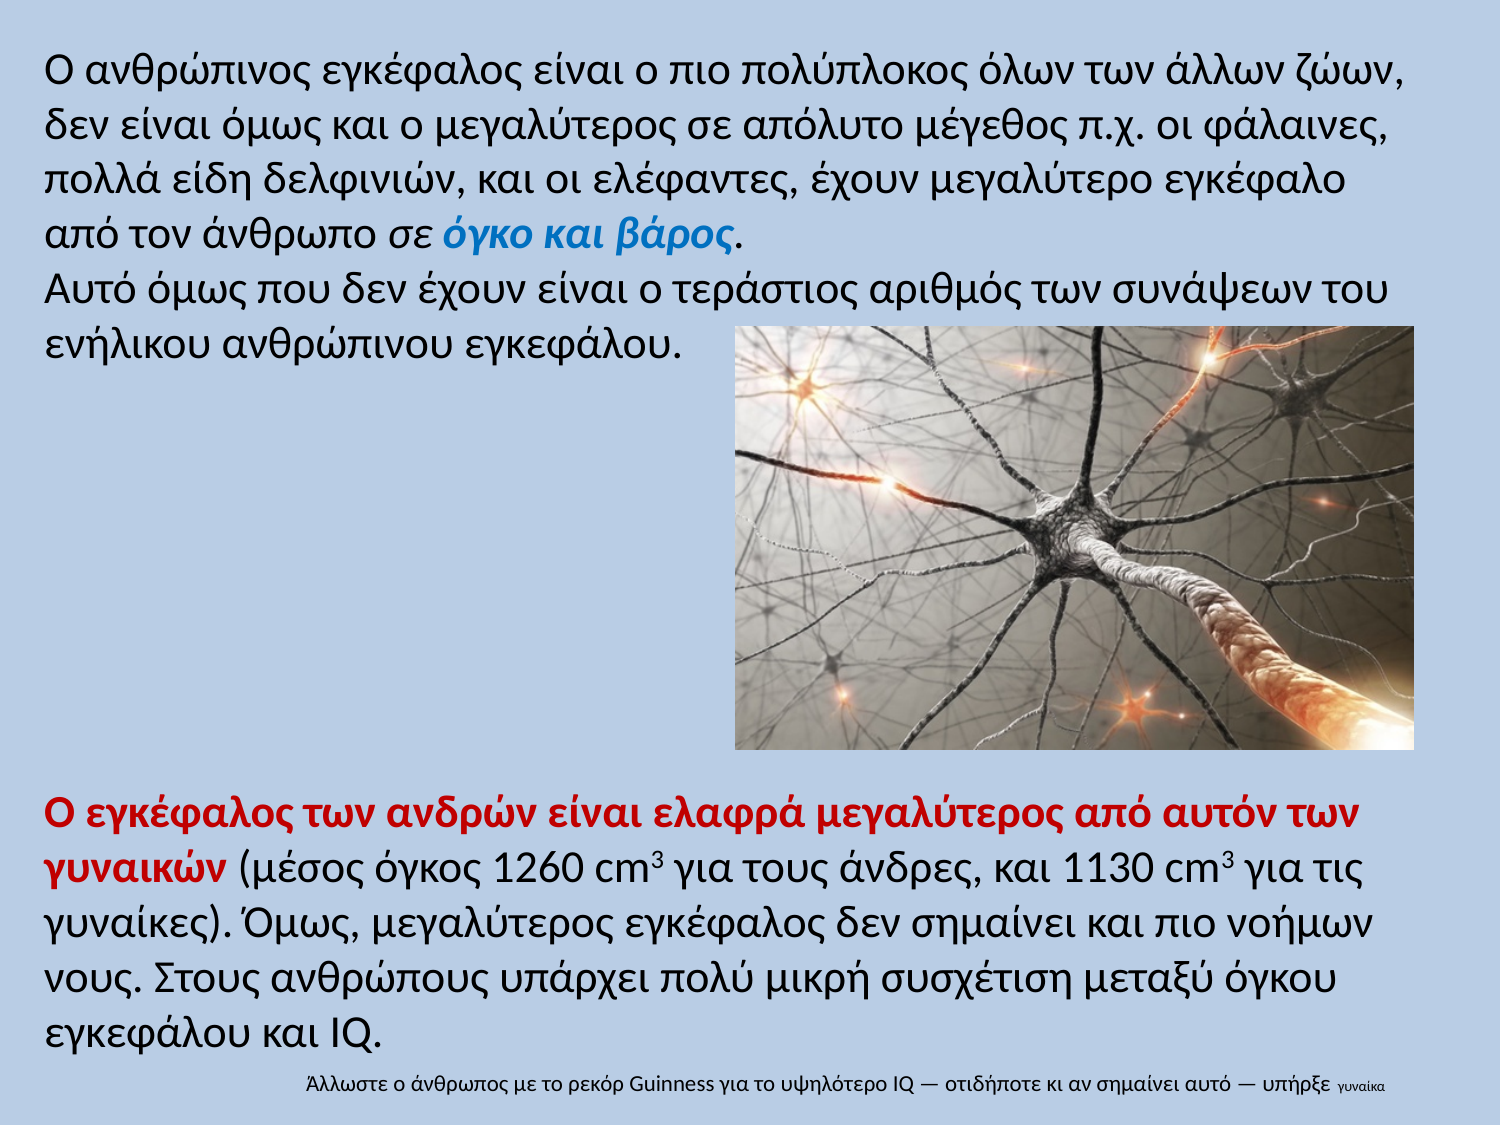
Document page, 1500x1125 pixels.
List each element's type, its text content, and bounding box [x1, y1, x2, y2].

picture [735, 326, 1414, 750]
text_box Άλλωστε ο άνθρωπος με το ρεκόρ Guinness για το υψηλότερο IQ — οτιδήποτε κι αν σημαίνει αυτό — υπήρξε γυναίκα [291, 1060, 1497, 1103]
text_box Ο εγκέφαλος των ανδρών είναι ελαφρά μεγαλύτερος από αυτόν των γυναικών (μέσος όγκος 1260 cm3 για τους άνδρες, και 1130 cm3 για τις γυναίκες). Όμως, μεγαλύτερος εγκέφαλος δεν σημαίνει και πιο νοήμων νους. Στους ανθρώπους υπάρχει πολύ μικρή συσχέτιση μεταξύ όγκου εγκεφάλου και IQ. [29, 774, 1474, 1064]
text_box Ο ανθρώπινος εγκέφαλος είναι ο πιο πολύπλοκος όλων των άλλων ζώων, δεν είναι όμως και ο μεγαλύτερος σε απόλυτο μέγεθος π.χ. οι φάλαινες, πολλά είδη δελφινιών, και οι ελέφαντες, έχουν μεγαλύτερο εγκέφαλο από τον άνθρωπο σε όγκο και βάρος. Αυτό όμως που δεν έχουν είναι ο τεράστιος αριθμός των συνάψεων του ενήλικου ανθρώπινου εγκεφάλου. [29, 30, 1422, 376]
